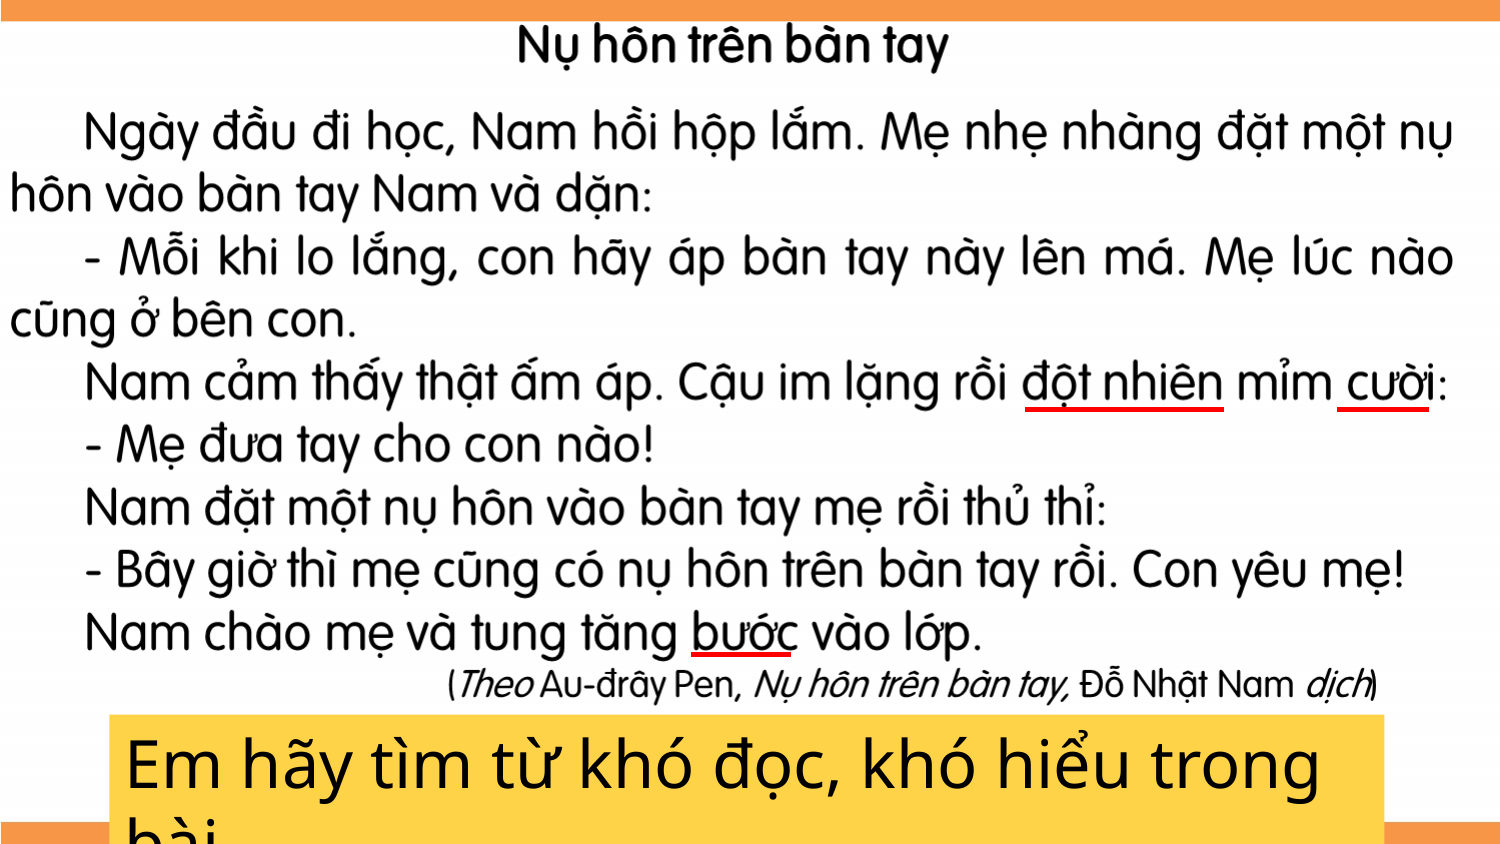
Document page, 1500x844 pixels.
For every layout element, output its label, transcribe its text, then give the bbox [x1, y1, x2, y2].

text_box Em hãy tìm từ khó đọc, khó hiểu trong bài. [109, 738, 1385, 844]
picture [0, 0, 1500, 844]
